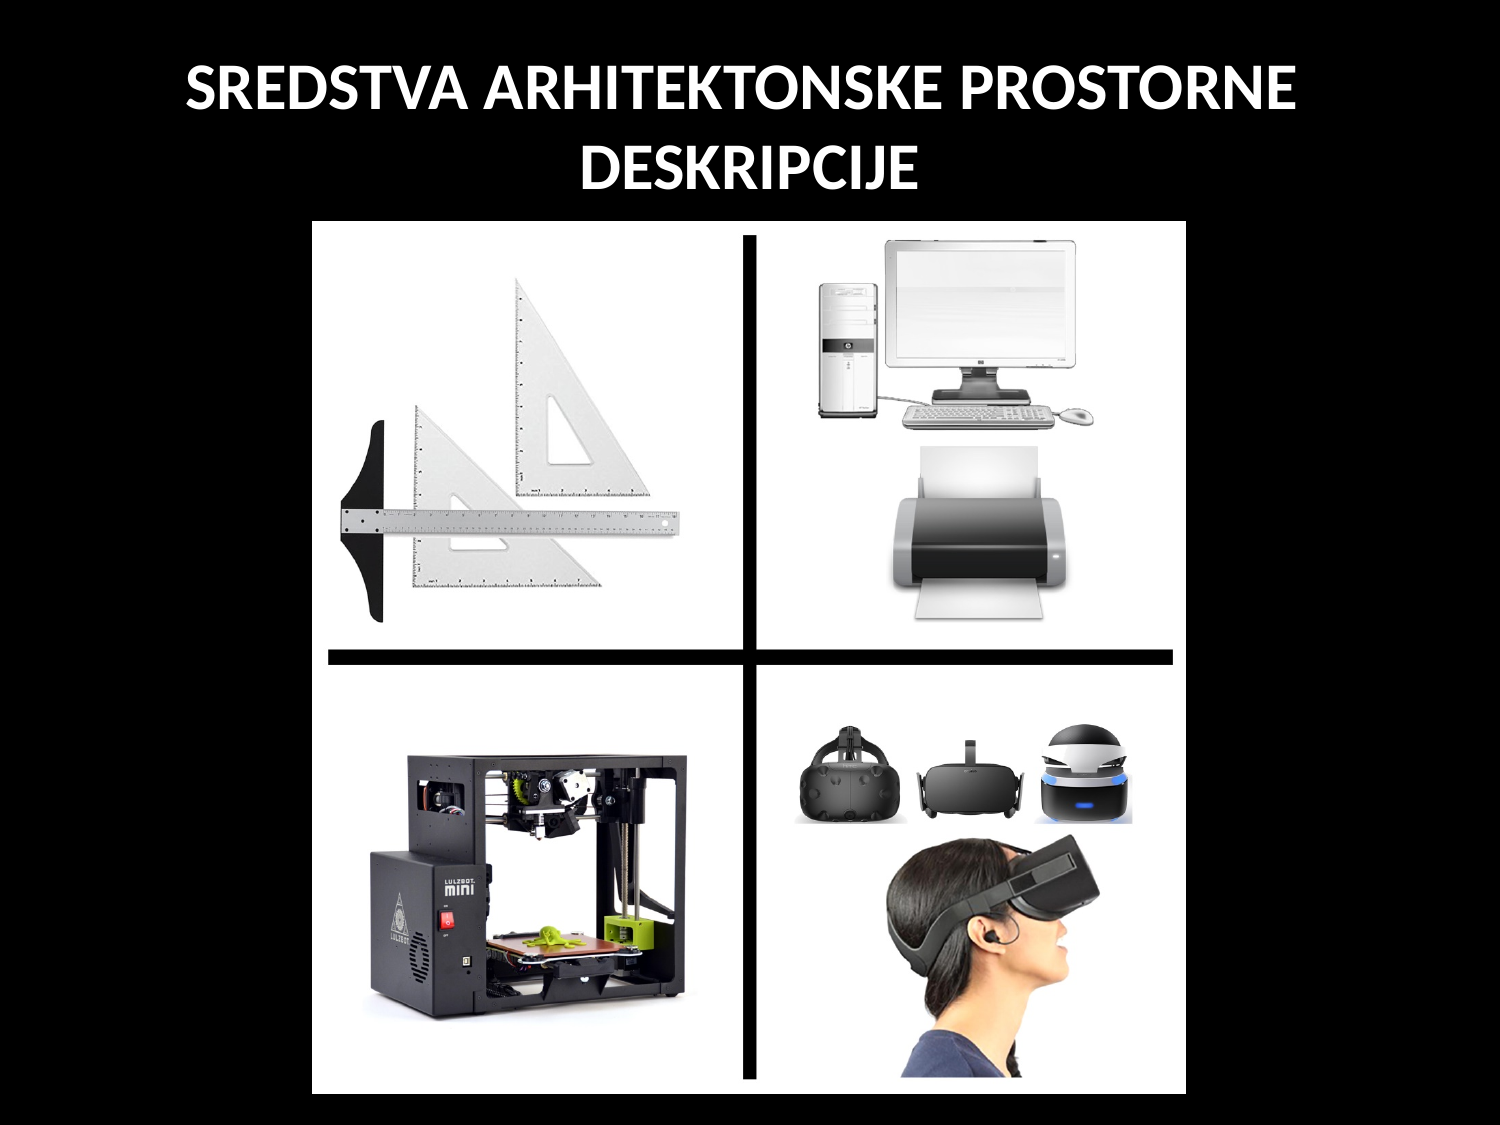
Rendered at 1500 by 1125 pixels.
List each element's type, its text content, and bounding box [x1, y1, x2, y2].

picture [312, 221, 1186, 1095]
text_box SREDSTVA ARHITEKTONSKE PROSTORNE DESKRIPCIJE [112, 2, 1388, 244]
